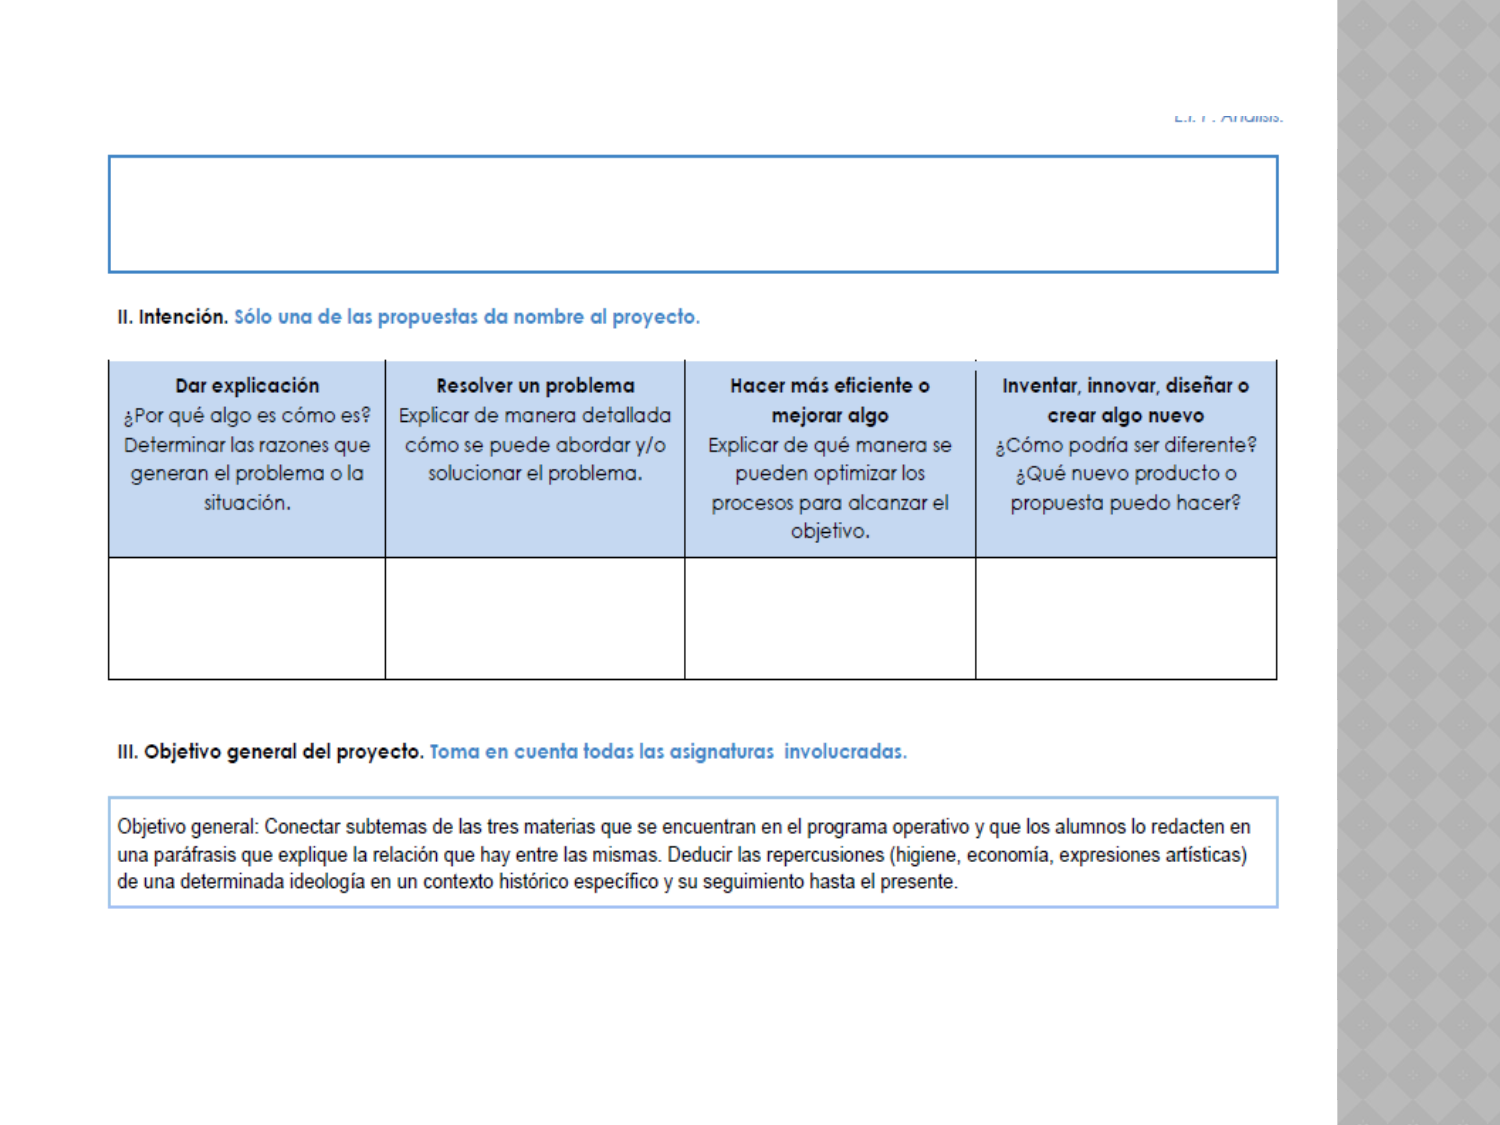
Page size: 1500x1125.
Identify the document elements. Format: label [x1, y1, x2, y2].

picture [67, 115, 1306, 1009]
